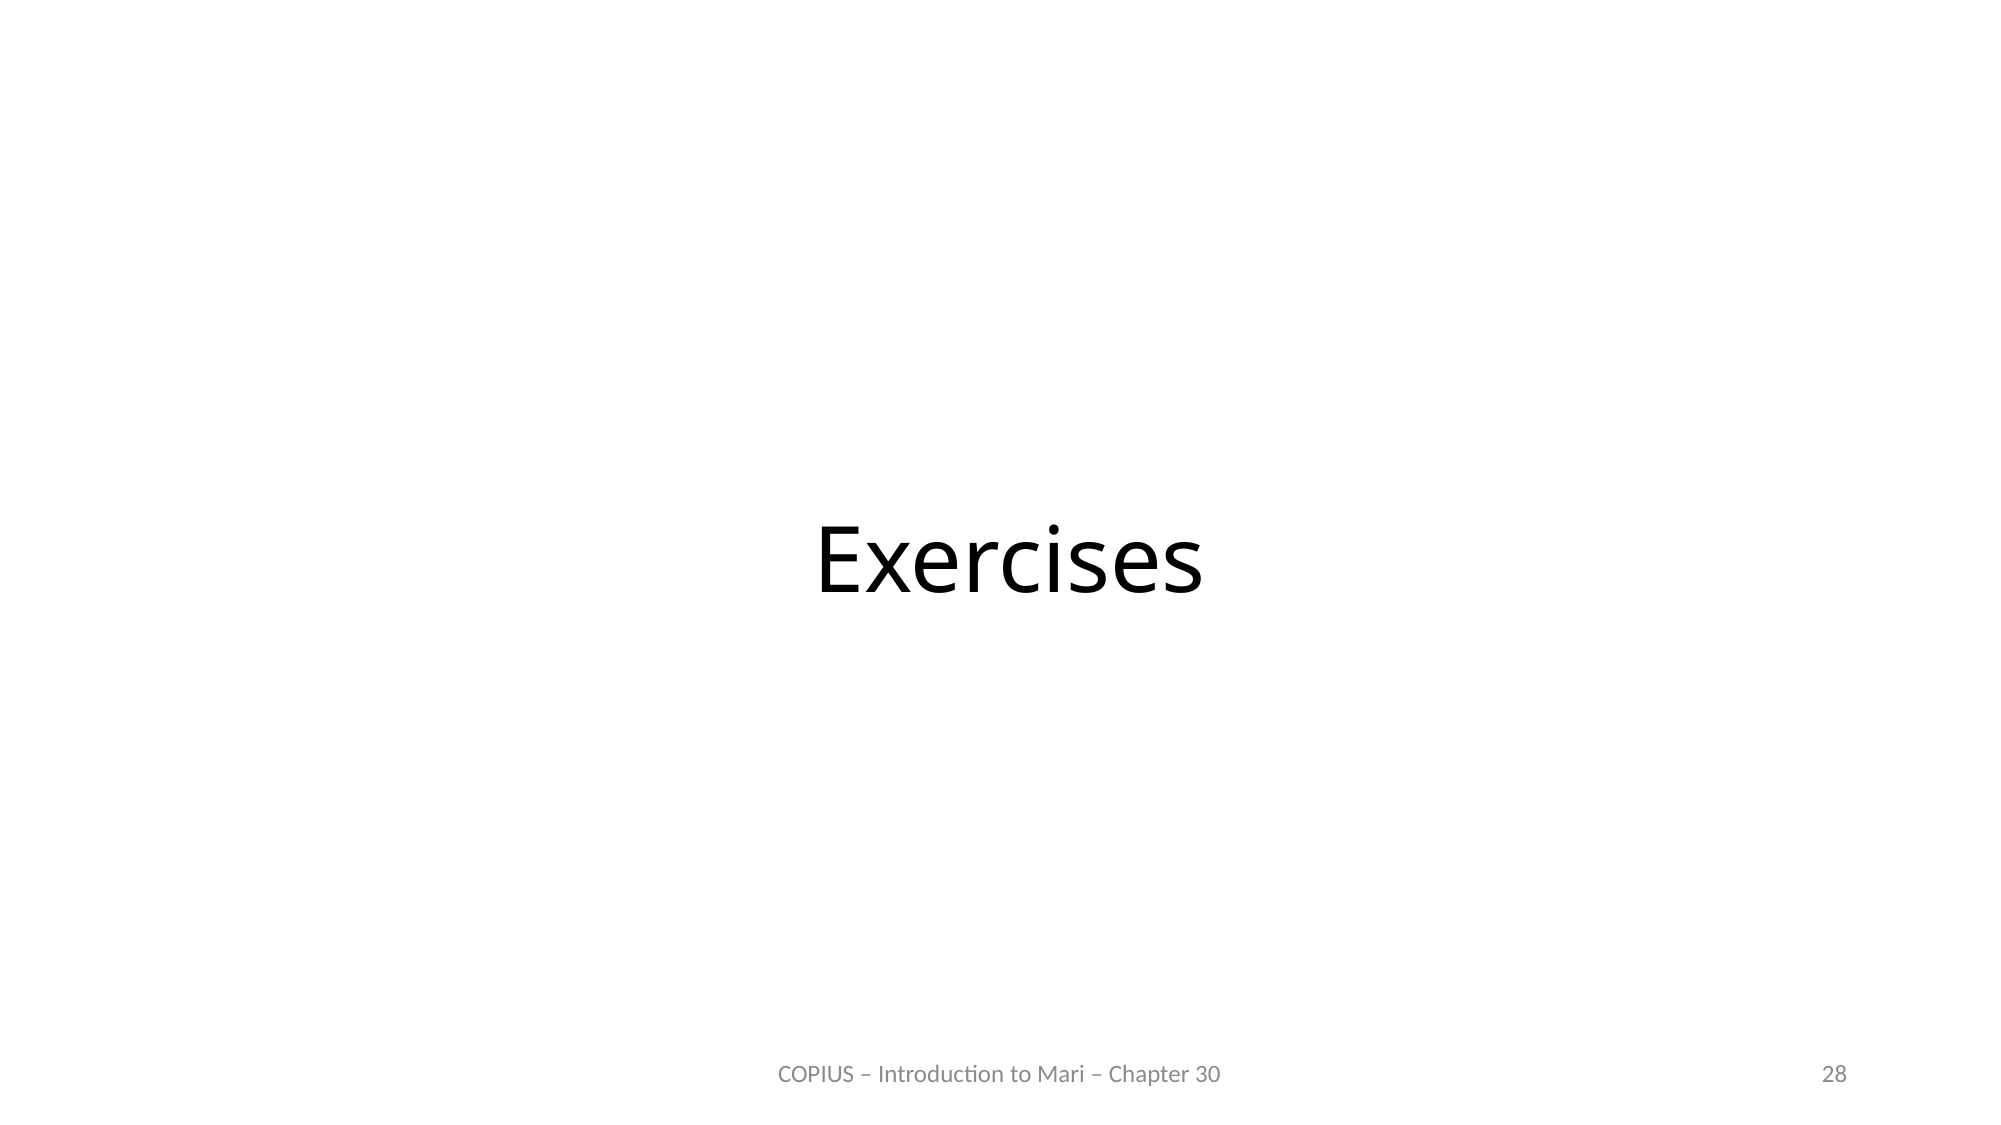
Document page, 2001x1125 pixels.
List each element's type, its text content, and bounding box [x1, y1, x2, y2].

slide_number 28 [1412, 1042, 1863, 1103]
title Exercises [147, 453, 1873, 672]
footer COPIUS – Introduction to Mari – Chapter 30 [662, 1042, 1338, 1103]
